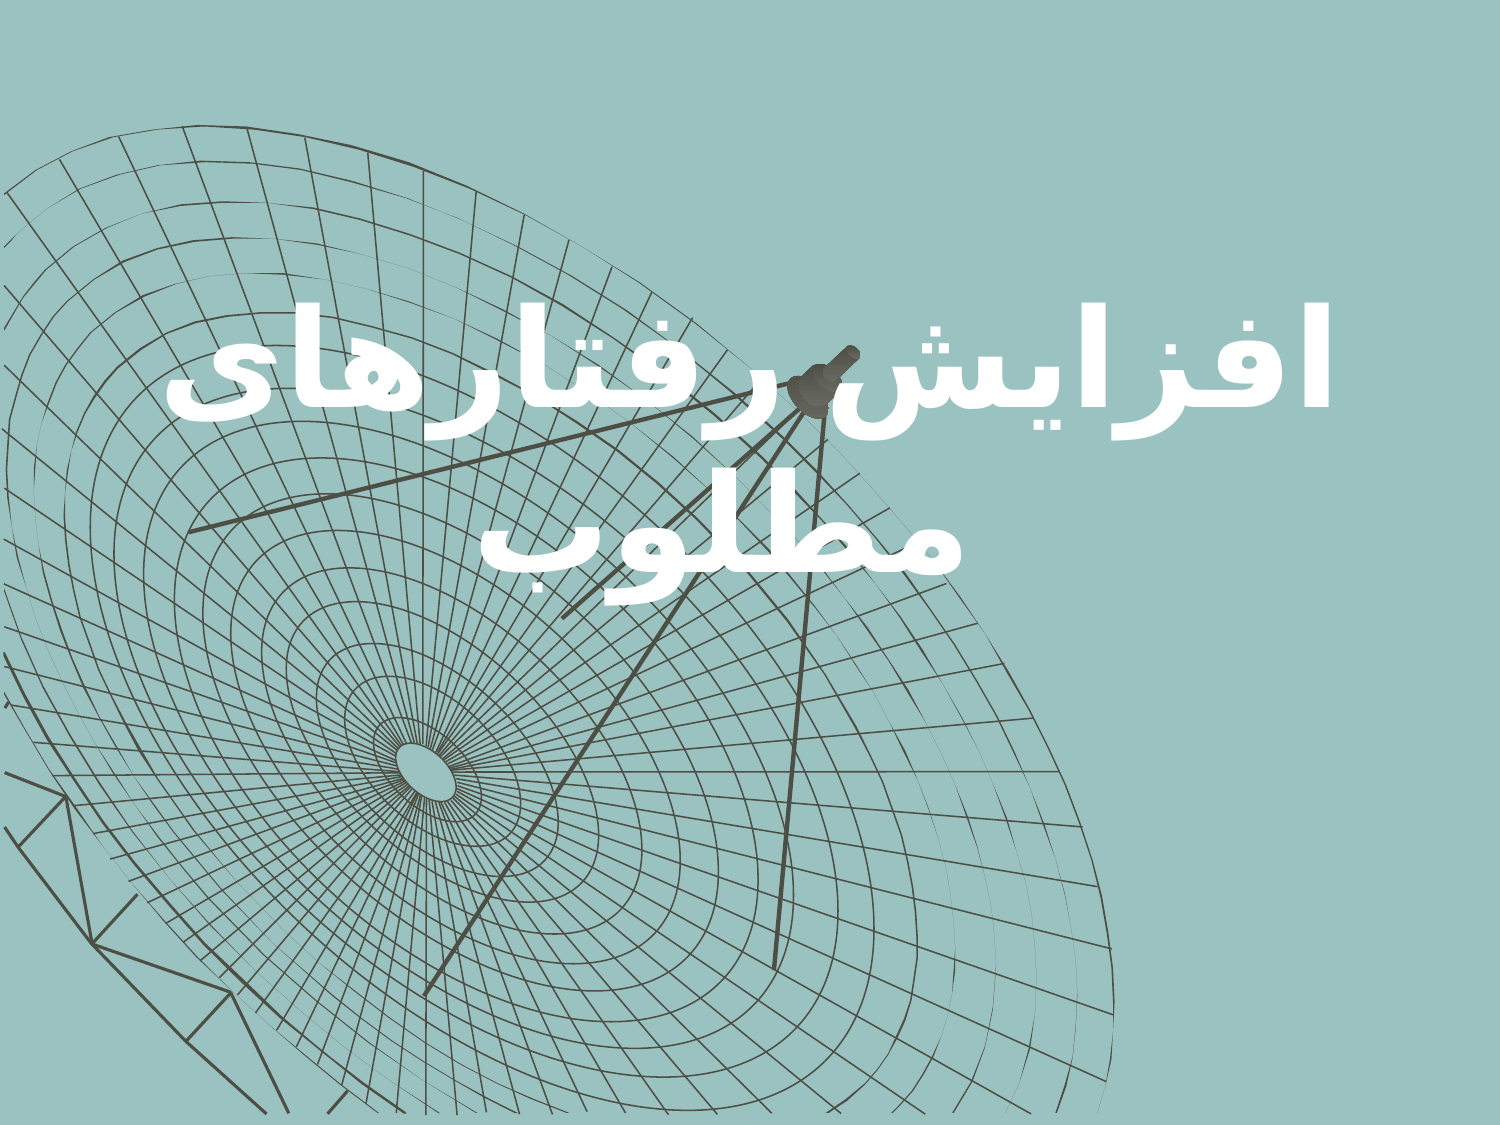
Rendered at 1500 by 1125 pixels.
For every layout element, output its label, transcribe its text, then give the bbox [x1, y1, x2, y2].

list افزایش رفتارهای مطلوب [75, 262, 1425, 1006]
